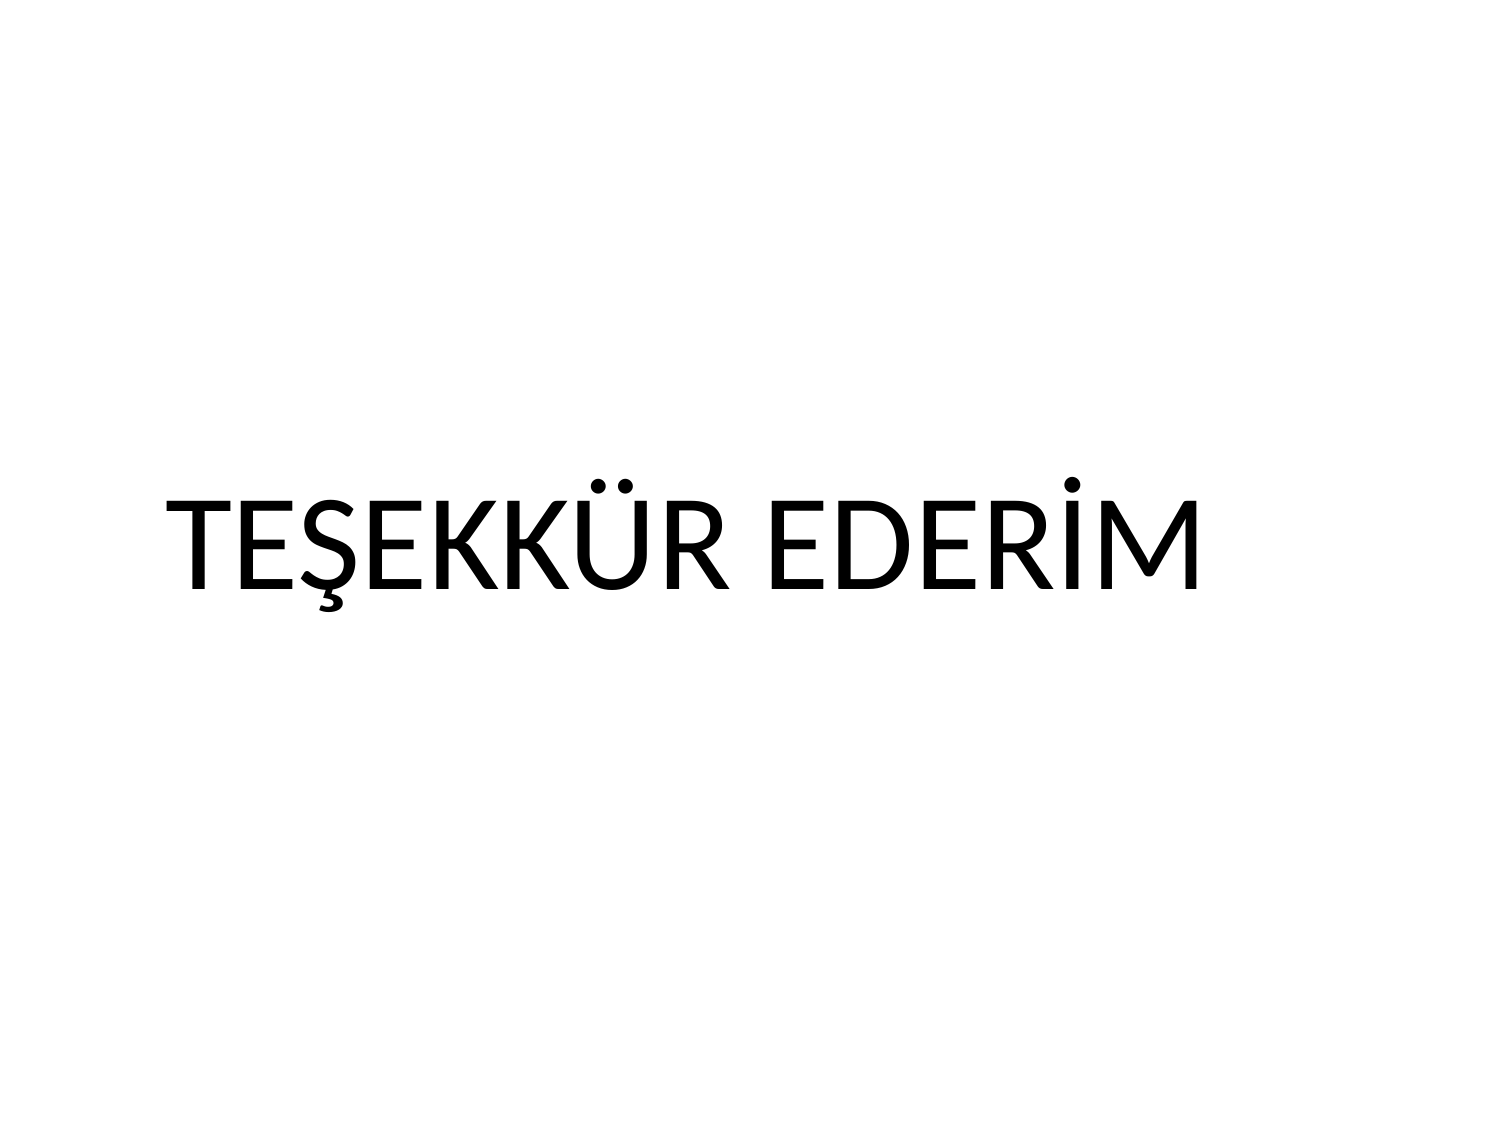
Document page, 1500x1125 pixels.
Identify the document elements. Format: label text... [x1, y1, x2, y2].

list TEŞEKKÜR EDERİM [150, 444, 1500, 556]
